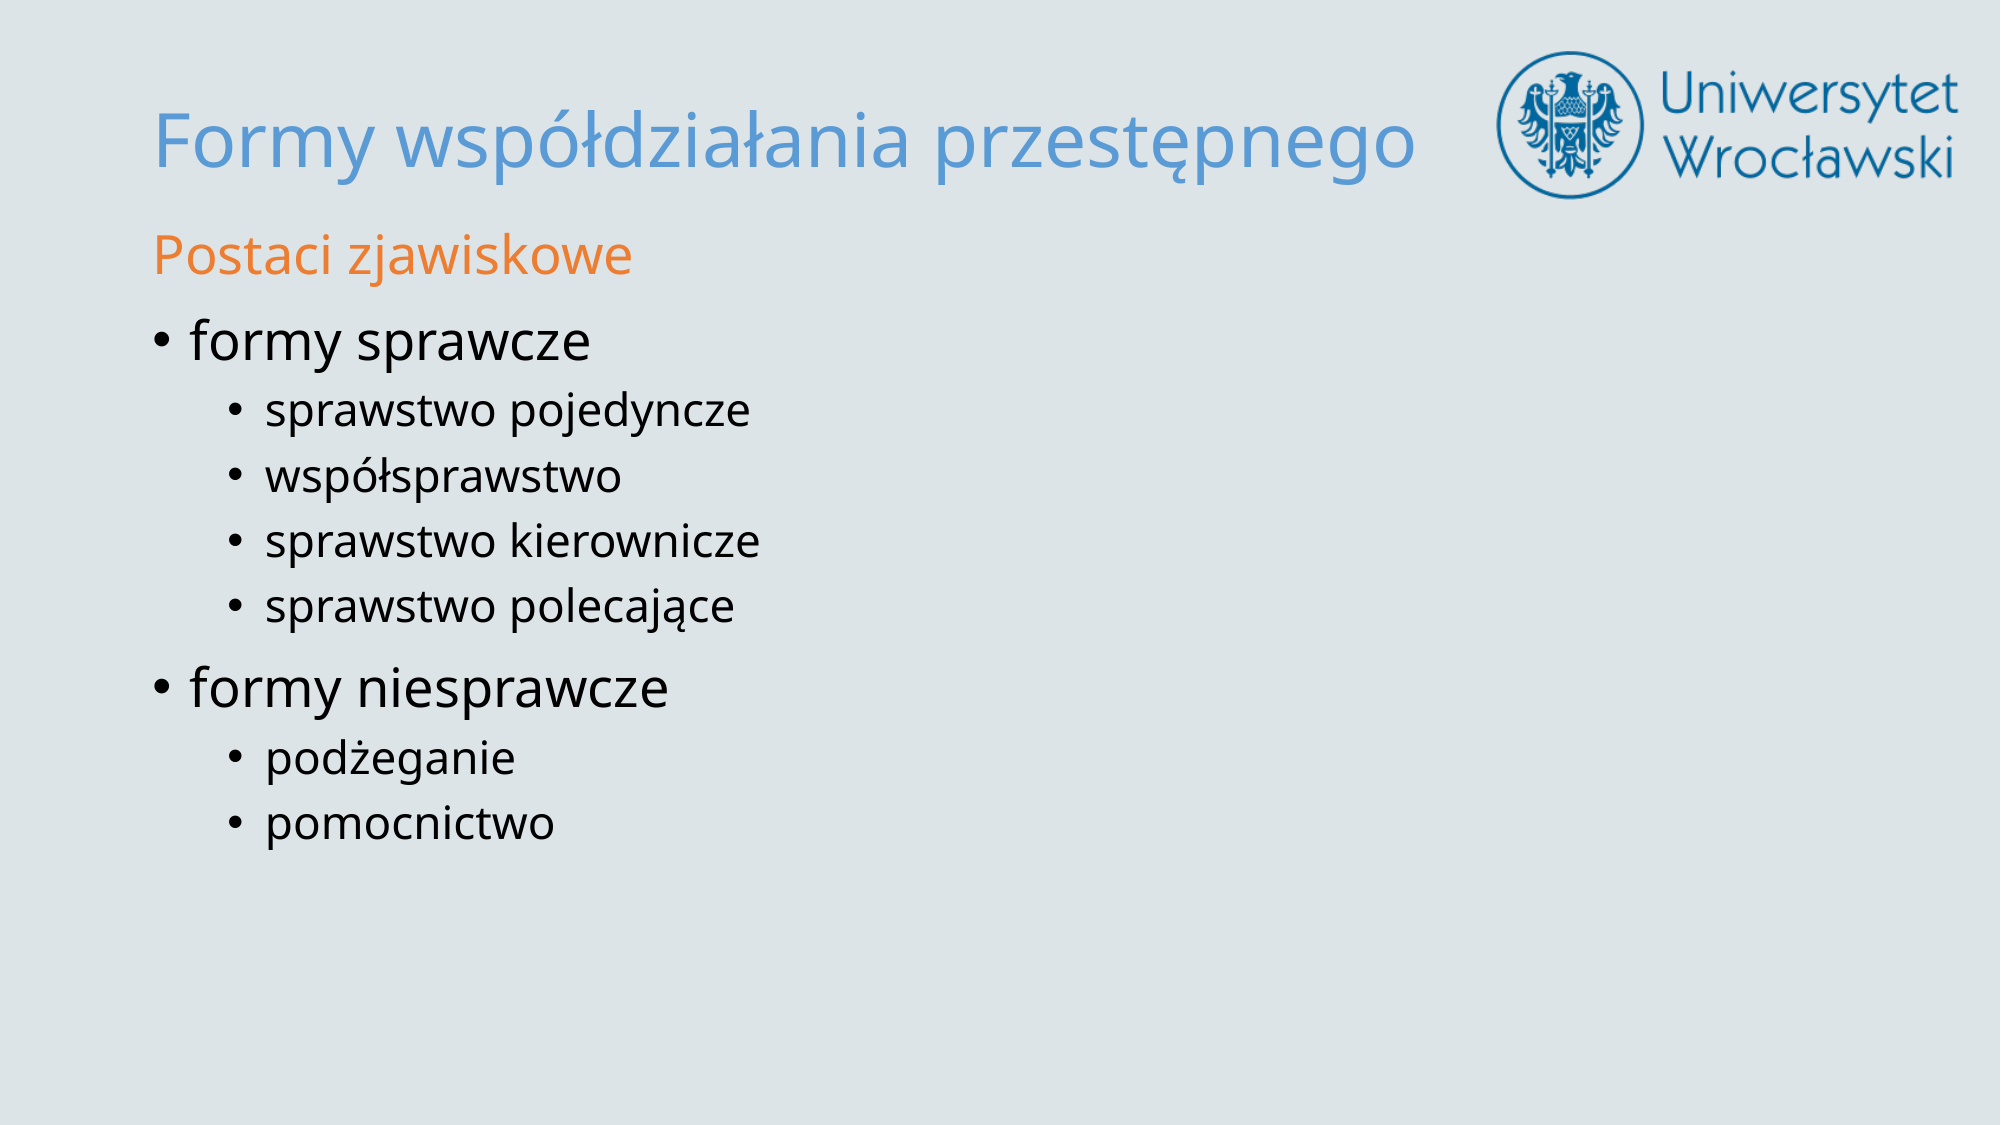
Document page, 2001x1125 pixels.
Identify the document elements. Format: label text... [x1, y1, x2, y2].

title Formy współdziałania przestępnego [137, 34, 1455, 212]
list Postaci zjawiskowe formy sprawcze sprawstwo pojedyncze współsprawstwo sprawstwo kierownicze sprawstwo polecające formy niesprawcze podżeganie pomocnictwo [137, 212, 1939, 1125]
picture [1455, 0, 2000, 252]
